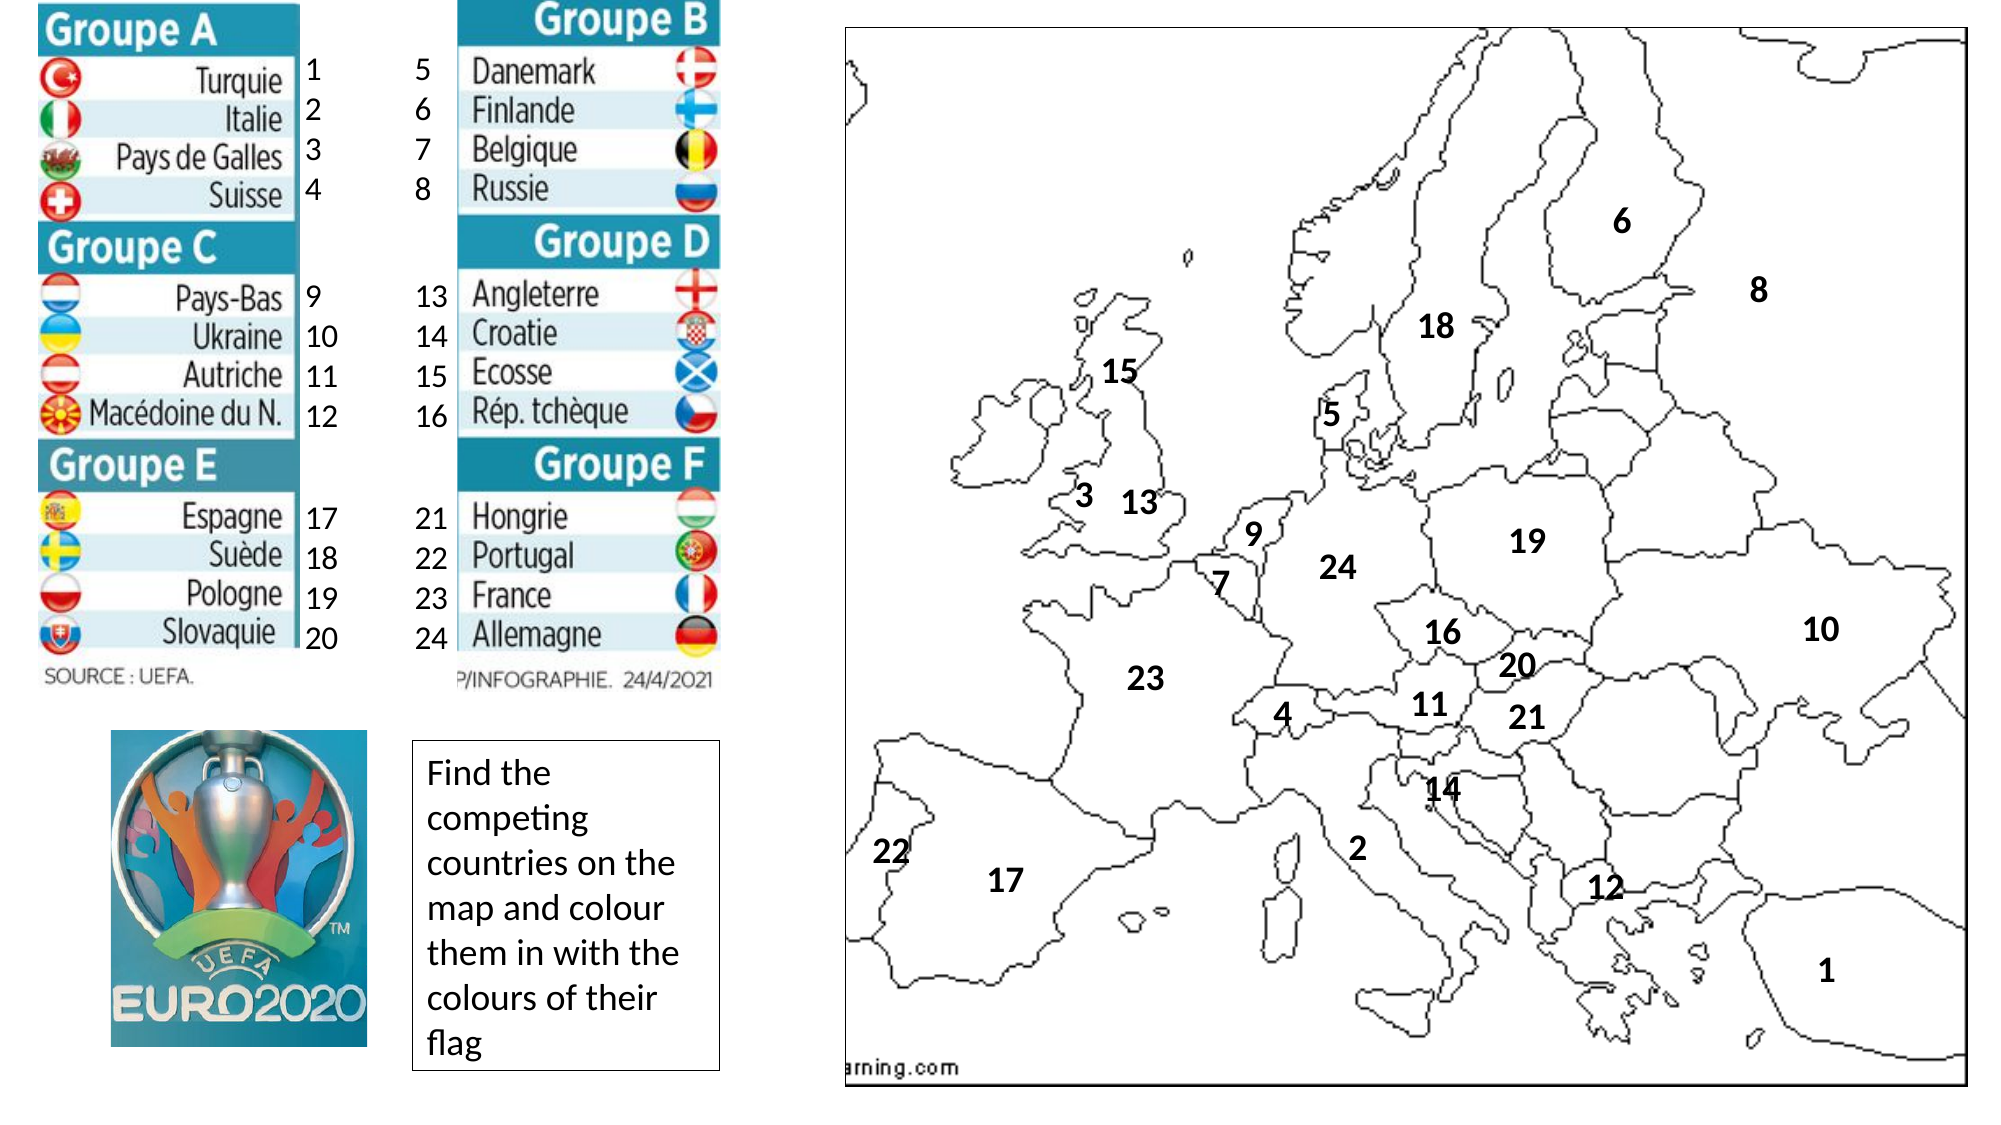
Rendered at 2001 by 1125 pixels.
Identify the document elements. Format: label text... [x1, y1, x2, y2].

picture [110, 730, 368, 1047]
text_box 1 2 3 4 9 10 11 12 17 18 19 20 [300, 0, 363, 664]
picture [845, 27, 1968, 1087]
picture [34, 0, 300, 688]
text_box 5 6 7 8 13 14 15 16 21 22 23 24 [399, 0, 457, 664]
picture [457, 0, 721, 692]
text_box Find the competing countries on the map and colour them in with the colours of their flag [412, 740, 720, 1071]
